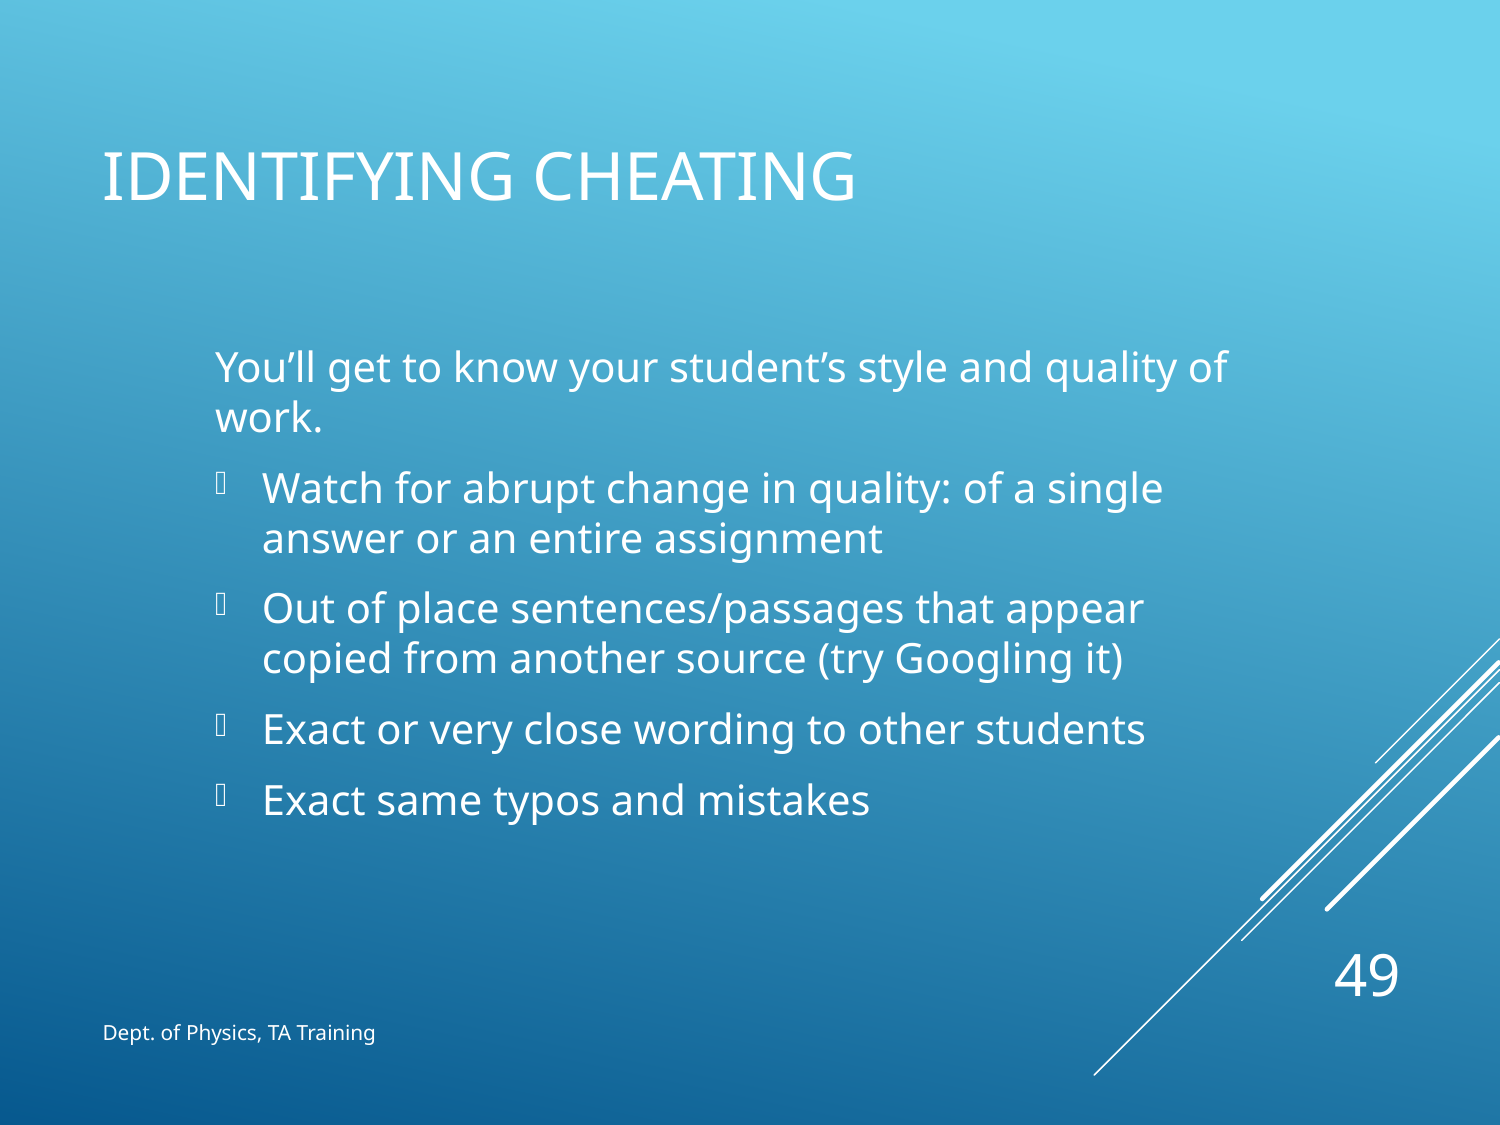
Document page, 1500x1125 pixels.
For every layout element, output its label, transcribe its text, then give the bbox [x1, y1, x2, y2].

footer Dept. of Physics, TA Training [87, 1012, 1041, 1073]
title Identifying cheating [87, 49, 1163, 300]
list You’ll get to know your student’s style and quality of work. Watch for abrupt change in quality: of a single answer or an entire assignment Out of place sentences/passages that appear copied from another source (try Googling it) Exact or very close wording to other students Exact same typos and mistakes [200, 249, 1254, 916]
slide_number 49 [1275, 915, 1416, 1025]
